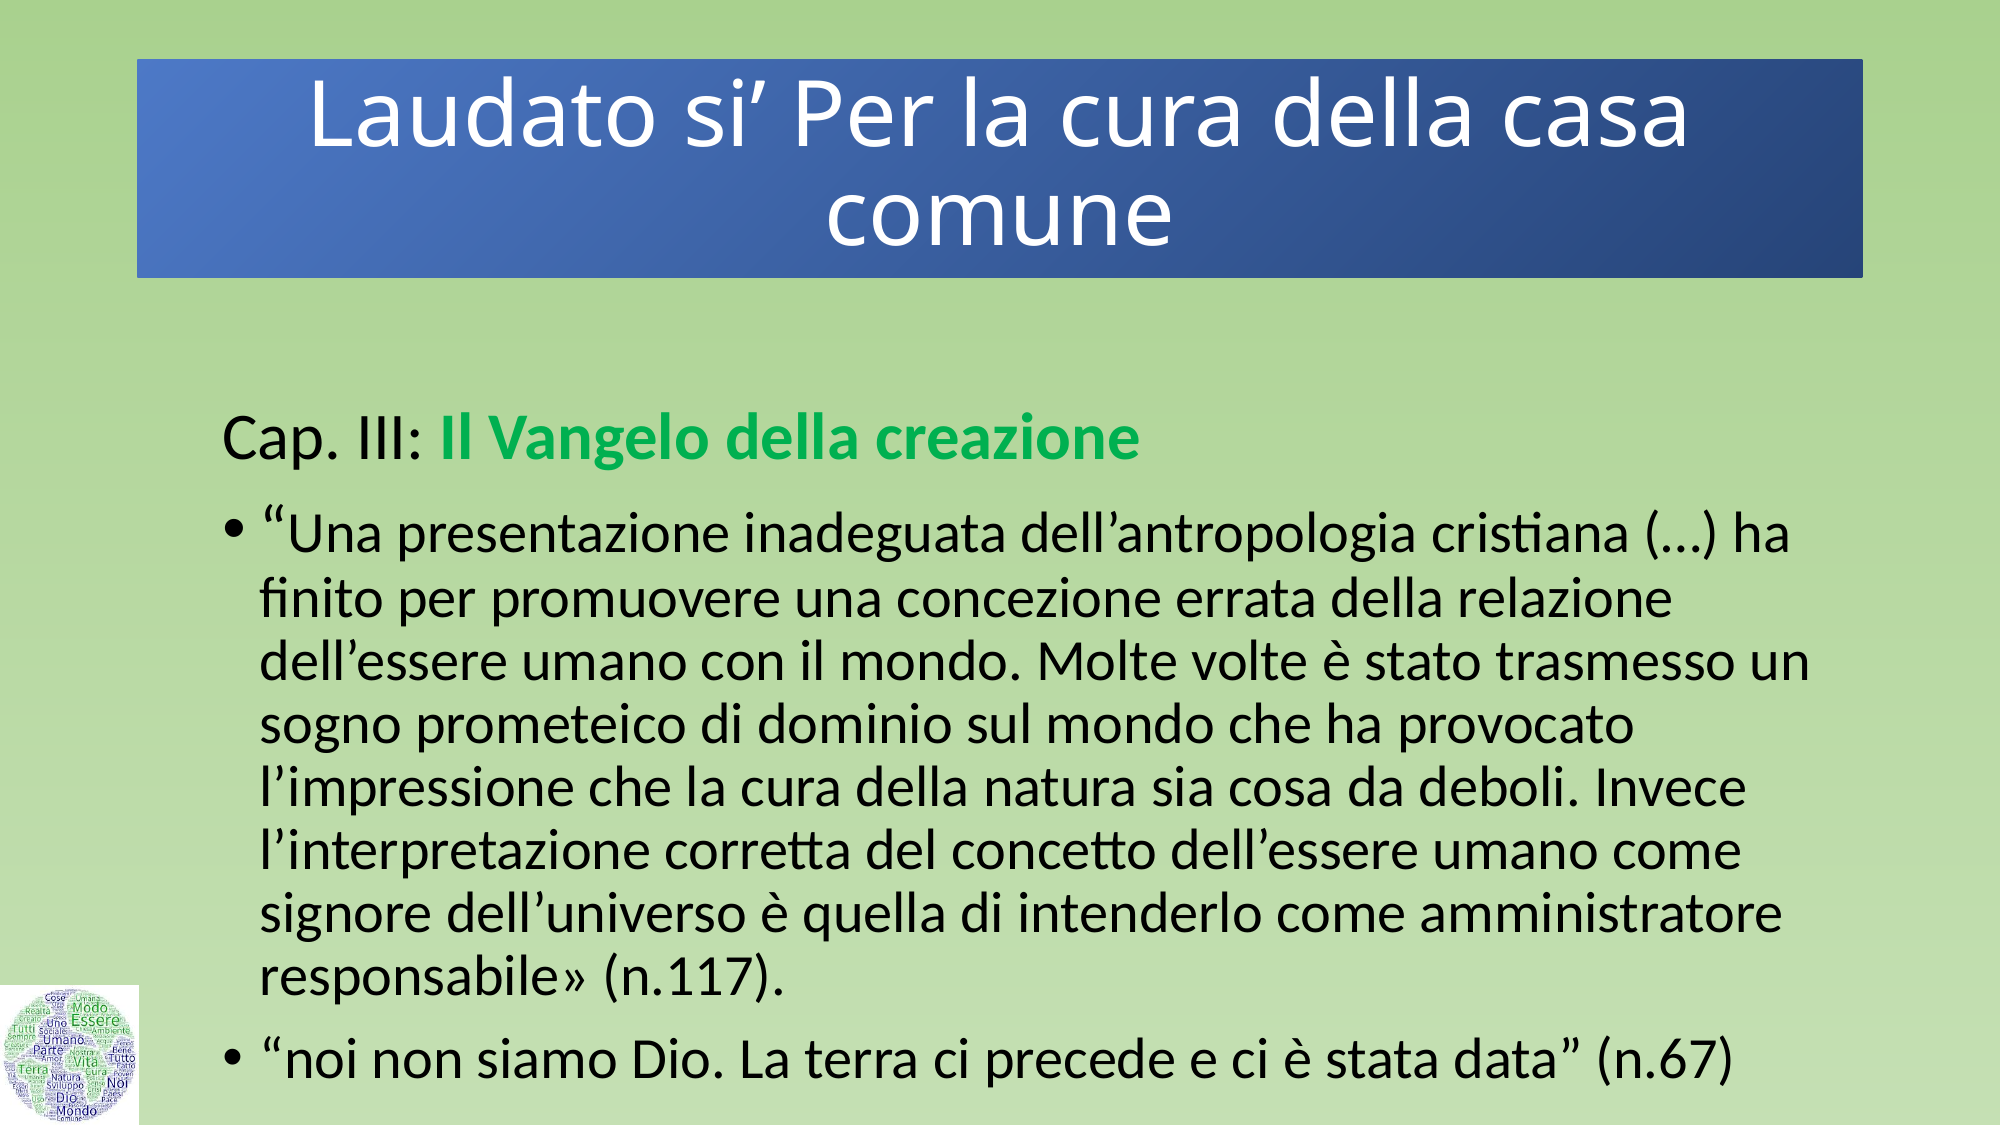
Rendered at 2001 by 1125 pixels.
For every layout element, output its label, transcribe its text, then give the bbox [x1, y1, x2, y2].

text_box Laudato si’ Per la cura della casa comune [137, 59, 1863, 278]
picture [0, 985, 139, 1125]
list Cap. III: Il Vangelo della creazione “Una presentazione inadeguata dell’antropologia cristiana (…) ha finito per promuovere una concezione errata della relazione dell’essere umano con il mondo. Molte volte è stato trasmesso un sogno prometeico di dominio sul mondo che ha provocato l’impressione che la cura della natura sia cosa da deboli. Invece l’interpretazione corretta del concetto dell’essere umano come signore dell’universo è quella di intenderlo come amministratore responsabile» (n.117). “noi non siamo Dio. La terra ci precede e ci è stata data” (n.67) [207, 394, 1928, 1125]
